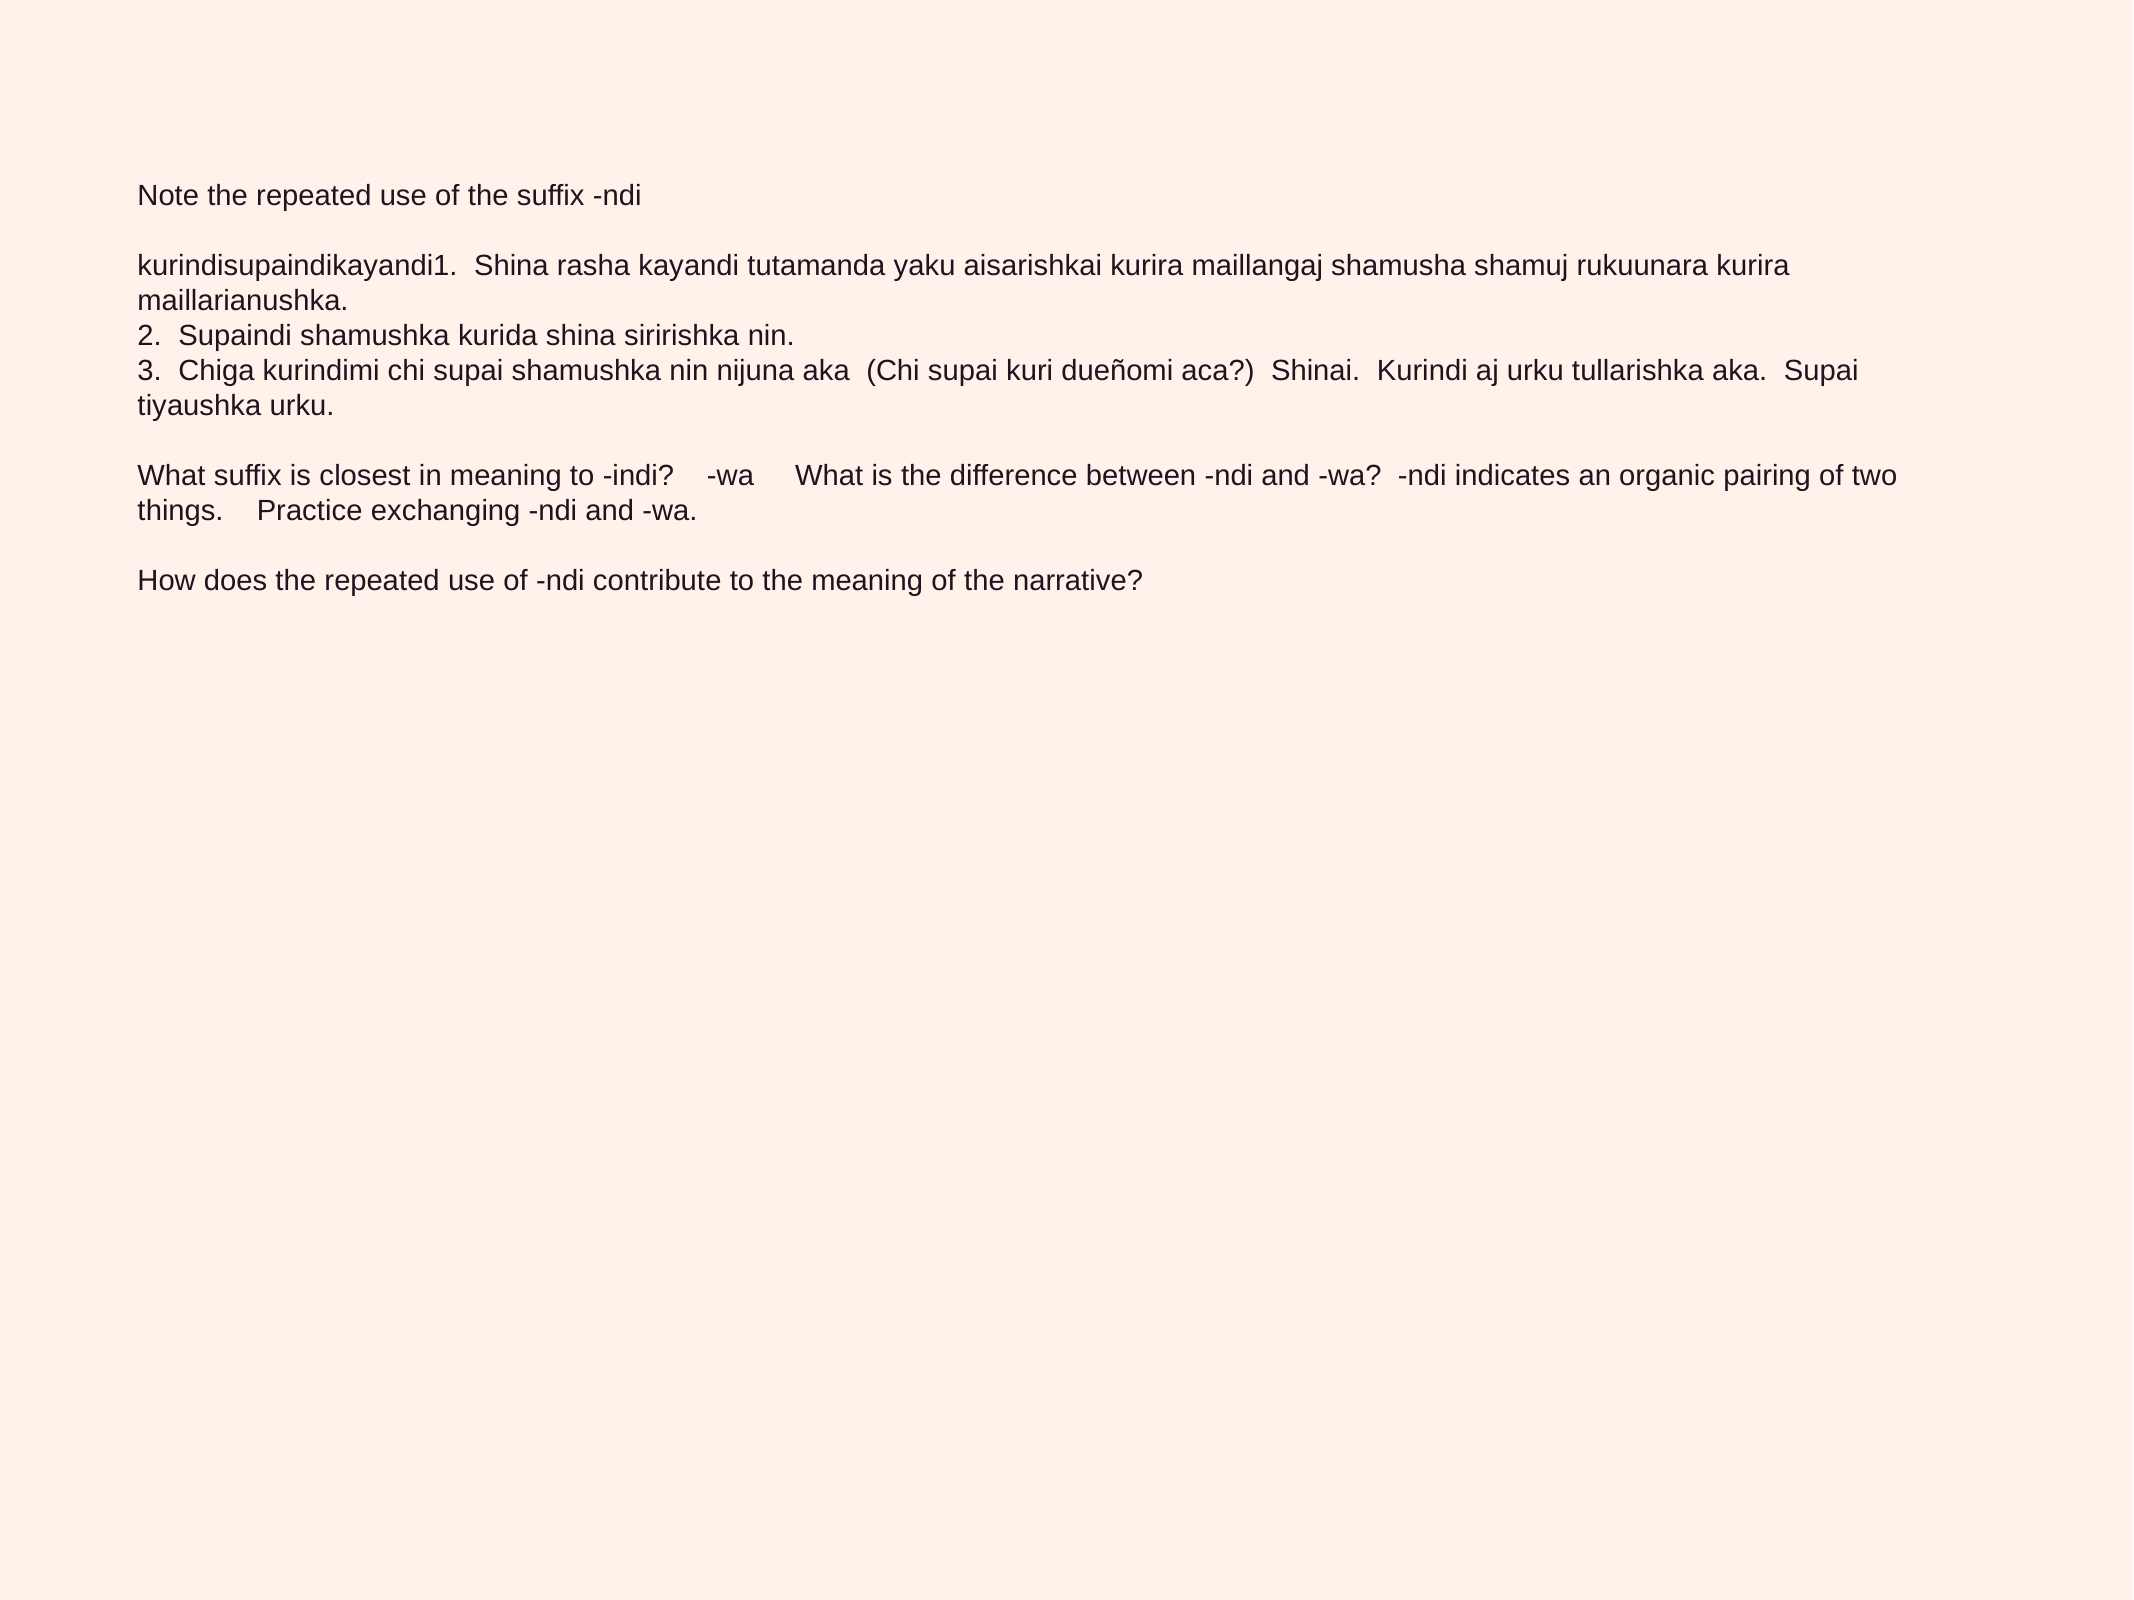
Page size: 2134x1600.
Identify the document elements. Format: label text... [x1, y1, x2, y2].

text_box Note the repeated use of the suffix -ndi kurindisupaindikayandi1. Shina rasha kayandi tutamanda yaku aisarishkai kurira maillangaj shamusha shamuj rukuunara kurira maillarianushka. 2. Supaindi shamushka kurida shina siririshka nin. 3. Chiga kurindimi chi supai shamushka nin nijuna aka (Chi supai kuri dueñomi aca?) Shinai. Kurindi aj urku tullarishka aka. Supai tiyaushka urku. What suffix is closest in meaning to -indi? -wa What is the difference between -ndi and -wa? -ndi indicates an organic pairing of two things. Practice exchanging -ndi and -wa. How does the repeated use of -ndi contribute to the meaning of the narrative? [137, 176, 1902, 597]
